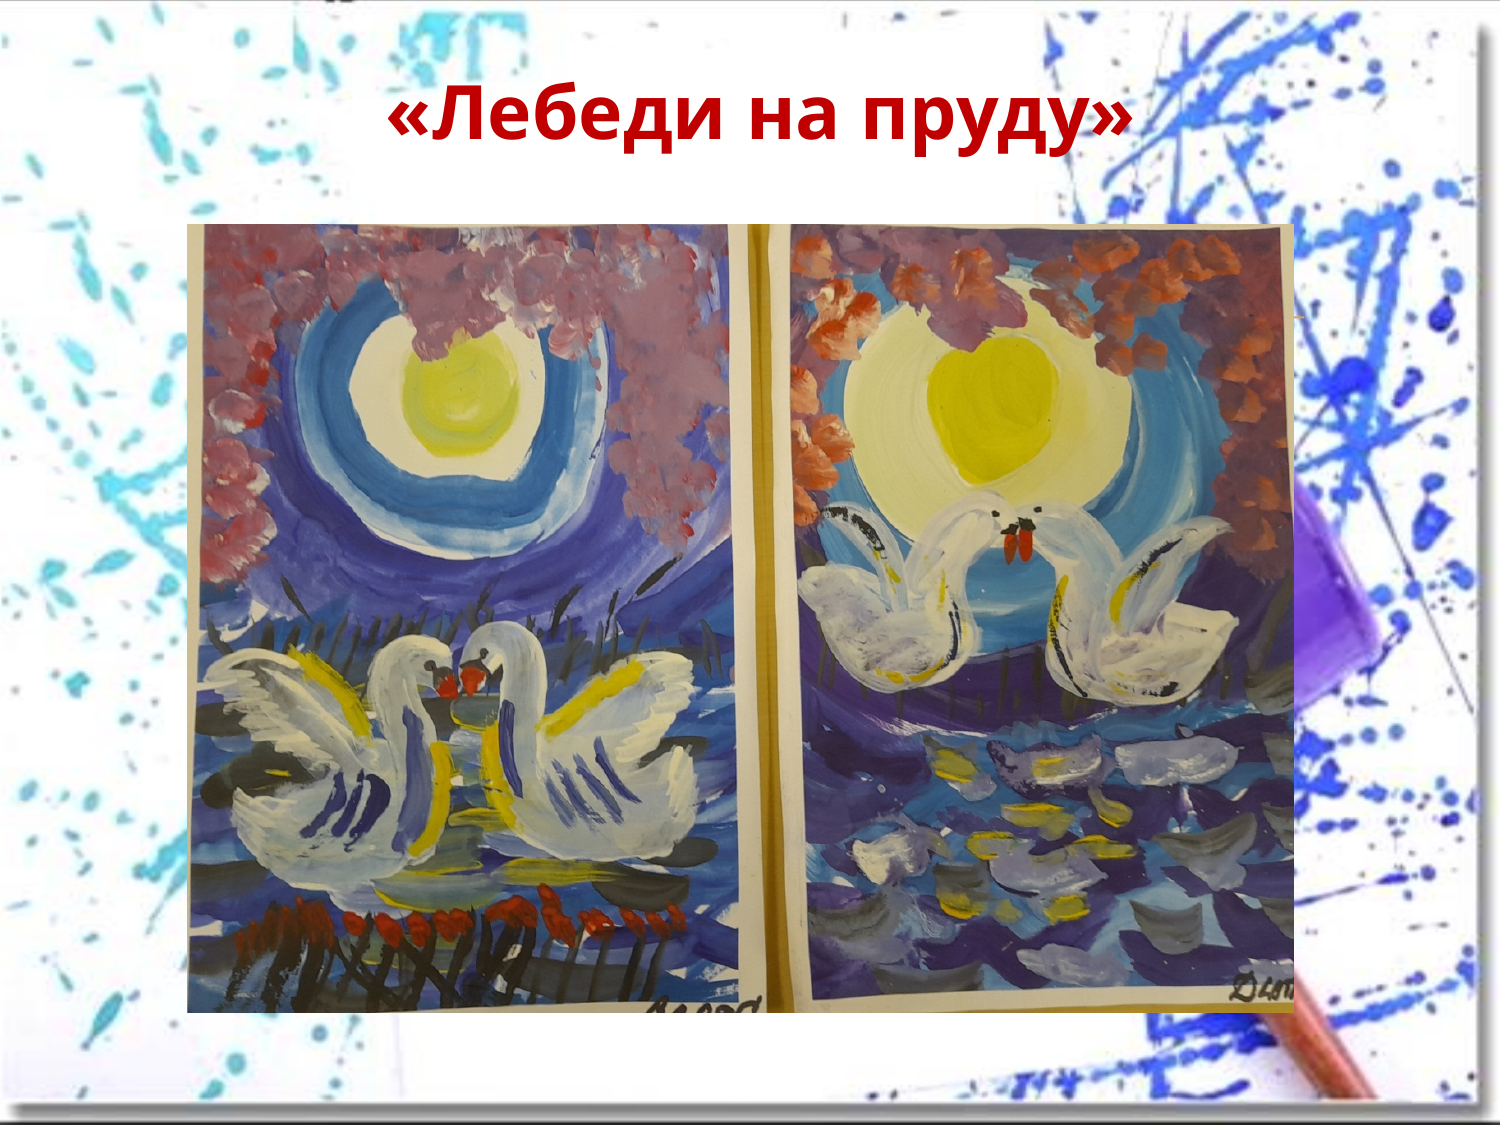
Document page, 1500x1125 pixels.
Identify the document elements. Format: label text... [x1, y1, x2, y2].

picture [0, 0, 1500, 1125]
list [186, 224, 1294, 1013]
title «Лебеди на пруду» [125, 50, 1398, 169]
